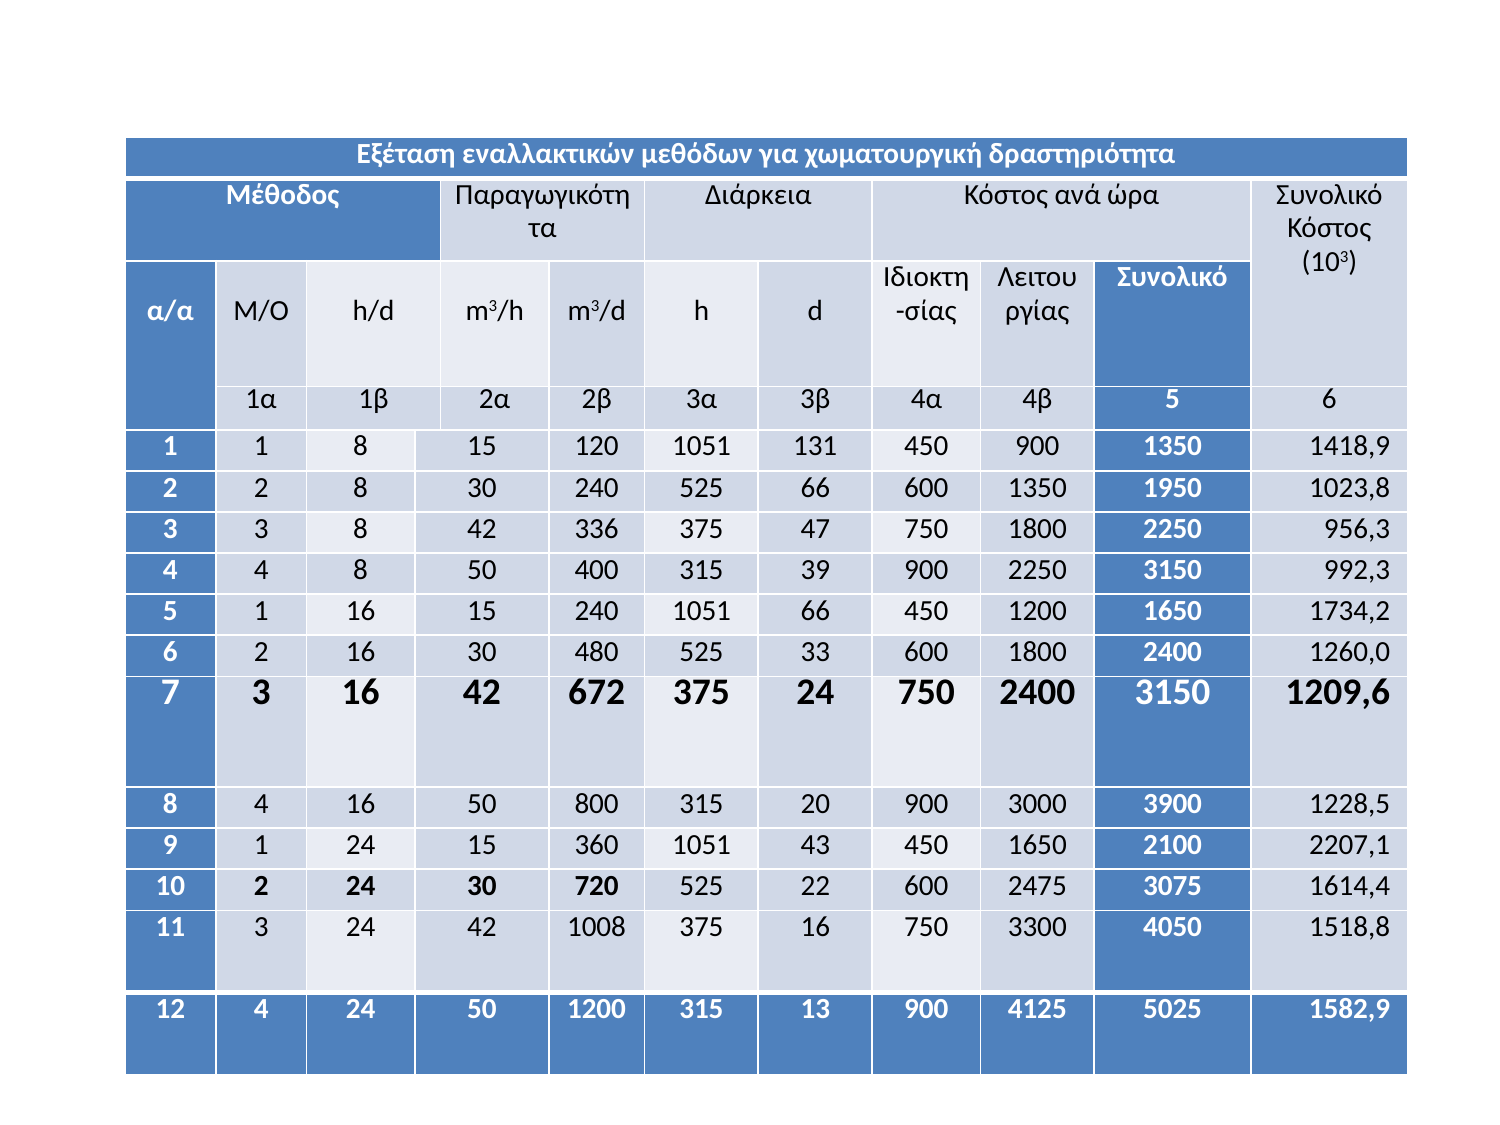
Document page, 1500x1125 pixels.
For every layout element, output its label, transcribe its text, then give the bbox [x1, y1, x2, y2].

table_cell 30 [416, 870, 548, 910]
table_cell 16 [759, 911, 871, 990]
table_cell 2100 [1095, 829, 1250, 868]
table_cell 50 [416, 554, 548, 593]
table_cell 7 [126, 677, 215, 786]
table_cell 600 [873, 870, 980, 910]
table_cell 3000 [981, 788, 1093, 827]
table_cell 66 [759, 472, 871, 511]
table_cell 24 [307, 870, 414, 910]
table_cell 480 [550, 636, 644, 676]
table_cell 1β [307, 387, 440, 429]
table_cell 8 [307, 431, 414, 470]
table_cell 400 [550, 554, 644, 593]
table_cell 375 [645, 911, 757, 990]
table_cell 1 [217, 829, 306, 868]
table_cell 42 [416, 911, 548, 990]
table_cell 1582,9 [1252, 995, 1407, 1074]
table_cell 4 [126, 554, 215, 593]
table_cell 1008 [550, 911, 644, 990]
table_cell 750 [873, 677, 980, 786]
table_cell 50 [416, 995, 548, 1074]
table_cell 1200 [981, 595, 1093, 634]
table_cell 2400 [981, 677, 1093, 786]
table_cell 16 [307, 788, 414, 827]
table_cell 8 [307, 554, 414, 593]
table_cell 360 [550, 829, 644, 868]
table_cell 6 [1252, 387, 1407, 429]
table_cell 47 [759, 513, 871, 552]
table_cell 42 [416, 677, 548, 786]
table_cell 131 [759, 431, 871, 470]
table_cell 1260,0 [1252, 636, 1407, 676]
table_cell 2α [441, 387, 548, 429]
table_cell 525 [645, 472, 757, 511]
table_cell 956,3 [1252, 513, 1407, 552]
table_cell 375 [645, 677, 757, 786]
table_cell 1614,4 [1252, 870, 1407, 910]
table_cell 900 [873, 788, 980, 827]
table_cell 3α [645, 387, 757, 429]
table_cell 2250 [1095, 513, 1250, 552]
table_cell 600 [873, 636, 980, 676]
table_cell 1800 [981, 636, 1093, 676]
table_cell 1800 [981, 513, 1093, 552]
table_cell 900 [873, 554, 980, 593]
table_cell 2 [126, 472, 215, 511]
table_cell h [645, 262, 757, 386]
table_cell 720 [550, 870, 644, 910]
table_cell 42 [416, 513, 548, 552]
table_cell m3/h [441, 262, 548, 386]
table_cell 4 [217, 788, 306, 827]
table_cell 33 [759, 636, 871, 676]
table_cell 672 [550, 677, 644, 786]
table_cell 525 [645, 870, 757, 910]
table_cell 10 [126, 870, 215, 910]
table_cell 4125 [981, 995, 1093, 1074]
table_cell 1350 [1095, 431, 1250, 470]
table_cell 12 [126, 995, 215, 1074]
table_cell 1023,8 [1252, 472, 1407, 511]
table_cell 2 [217, 636, 306, 676]
table_cell 4α [873, 387, 980, 429]
table_cell 4 [217, 995, 306, 1074]
table_cell 1200 [550, 995, 644, 1074]
table_cell 11 [126, 911, 215, 990]
table_cell 5 [1095, 387, 1250, 429]
table_cell 8 [307, 513, 414, 552]
table_cell 9 [126, 829, 215, 868]
table_cell 3075 [1095, 870, 1250, 910]
table_cell 315 [645, 554, 757, 593]
table_cell 3 [126, 513, 215, 552]
table_cell 900 [981, 431, 1093, 470]
table_cell 1 [126, 431, 215, 470]
table_cell α/α [126, 262, 215, 429]
table_cell 315 [645, 788, 757, 827]
table_cell 20 [759, 788, 871, 827]
table_cell 3 [217, 911, 306, 990]
table_cell 16 [307, 595, 414, 634]
table_cell Μ/Ο [217, 262, 306, 386]
table_cell 43 [759, 829, 871, 868]
table_cell 336 [550, 513, 644, 552]
table_cell 375 [645, 513, 757, 552]
table_cell m3/d [550, 262, 644, 386]
table_cell 240 [550, 472, 644, 511]
table_cell 30 [416, 472, 548, 511]
table_cell 5 [126, 595, 215, 634]
table_cell 750 [873, 911, 980, 990]
table_cell 2475 [981, 870, 1093, 910]
table_cell 15 [416, 829, 548, 868]
table_cell 4 [217, 554, 306, 593]
table_cell 3300 [981, 911, 1093, 990]
table_cell 8 [307, 472, 414, 511]
table_cell 16 [307, 677, 414, 786]
table_cell 39 [759, 554, 871, 593]
table_cell Λειτουργίας [981, 262, 1093, 386]
table_header Εξέταση εναλλακτικών μεθόδων για χωματουργική δραστηριότητα [126, 138, 1407, 176]
table_cell 24 [307, 911, 414, 990]
table_cell 24 [759, 677, 871, 786]
table_cell 24 [307, 829, 414, 868]
table_cell 750 [873, 513, 980, 552]
table_cell 1 [217, 431, 306, 470]
table_cell 1051 [645, 431, 757, 470]
table_cell 1051 [645, 829, 757, 868]
table_cell 1518,8 [1252, 911, 1407, 990]
table_cell d [759, 262, 871, 386]
table_cell 1950 [1095, 472, 1250, 511]
table_cell 600 [873, 472, 980, 511]
table_cell Συνολικό [1095, 262, 1250, 386]
table_cell 1 [217, 595, 306, 634]
table_cell 13 [759, 995, 871, 1074]
table_cell 525 [645, 636, 757, 676]
table_cell 900 [873, 995, 980, 1074]
table_cell Παραγωγικότητα [441, 181, 644, 260]
table_cell Ιδιοκτη-σίας [873, 262, 980, 386]
table_cell 24 [307, 995, 414, 1074]
table_cell 2400 [1095, 636, 1250, 676]
table_cell 66 [759, 595, 871, 634]
table_cell 15 [416, 431, 548, 470]
table_cell 8 [126, 788, 215, 827]
table_cell 1418,9 [1252, 431, 1407, 470]
table_cell 6 [126, 636, 215, 676]
table_cell Διάρκεια [645, 181, 871, 260]
table_cell 3 [217, 677, 306, 786]
table_cell 450 [873, 431, 980, 470]
table_cell 3 [217, 513, 306, 552]
table_cell 50 [416, 788, 548, 827]
table_cell 4050 [1095, 911, 1250, 990]
table_cell 3150 [1095, 554, 1250, 593]
table_cell 5025 [1095, 995, 1250, 1074]
table_cell 3150 [1095, 677, 1250, 786]
table_cell 1350 [981, 472, 1093, 511]
table_cell 16 [307, 636, 414, 676]
table_cell 15 [416, 595, 548, 634]
table_cell 30 [416, 636, 548, 676]
table_cell 120 [550, 431, 644, 470]
table_cell 1209,6 [1252, 677, 1407, 786]
table_cell 4β [981, 387, 1093, 429]
table_cell Μέθοδος [126, 181, 440, 260]
table_cell 2 [217, 472, 306, 511]
table_cell 1α [217, 387, 306, 429]
table_cell 22 [759, 870, 871, 910]
table_cell Κόστος ανά ώρα [873, 181, 1250, 260]
table_cell 450 [873, 829, 980, 868]
table_cell 2 [217, 870, 306, 910]
table_cell 450 [873, 595, 980, 634]
table_cell 2207,1 [1252, 829, 1407, 868]
table_cell 1650 [1095, 595, 1250, 634]
table_cell 1734,2 [1252, 595, 1407, 634]
table_cell 1650 [981, 829, 1093, 868]
table_cell 240 [550, 595, 644, 634]
table_cell 3β [759, 387, 871, 429]
table_cell 800 [550, 788, 644, 827]
table_cell 315 [645, 995, 757, 1074]
table_cell 992,3 [1252, 554, 1407, 593]
table_cell 2250 [981, 554, 1093, 593]
table_cell h/d [307, 262, 440, 386]
table_cell 1228,5 [1252, 788, 1407, 827]
table_cell 3900 [1095, 788, 1250, 827]
table_cell 1051 [645, 595, 757, 634]
table_cell 2β [550, 387, 644, 429]
table_cell Συνολικό Κόστος (103) [1252, 181, 1407, 386]
